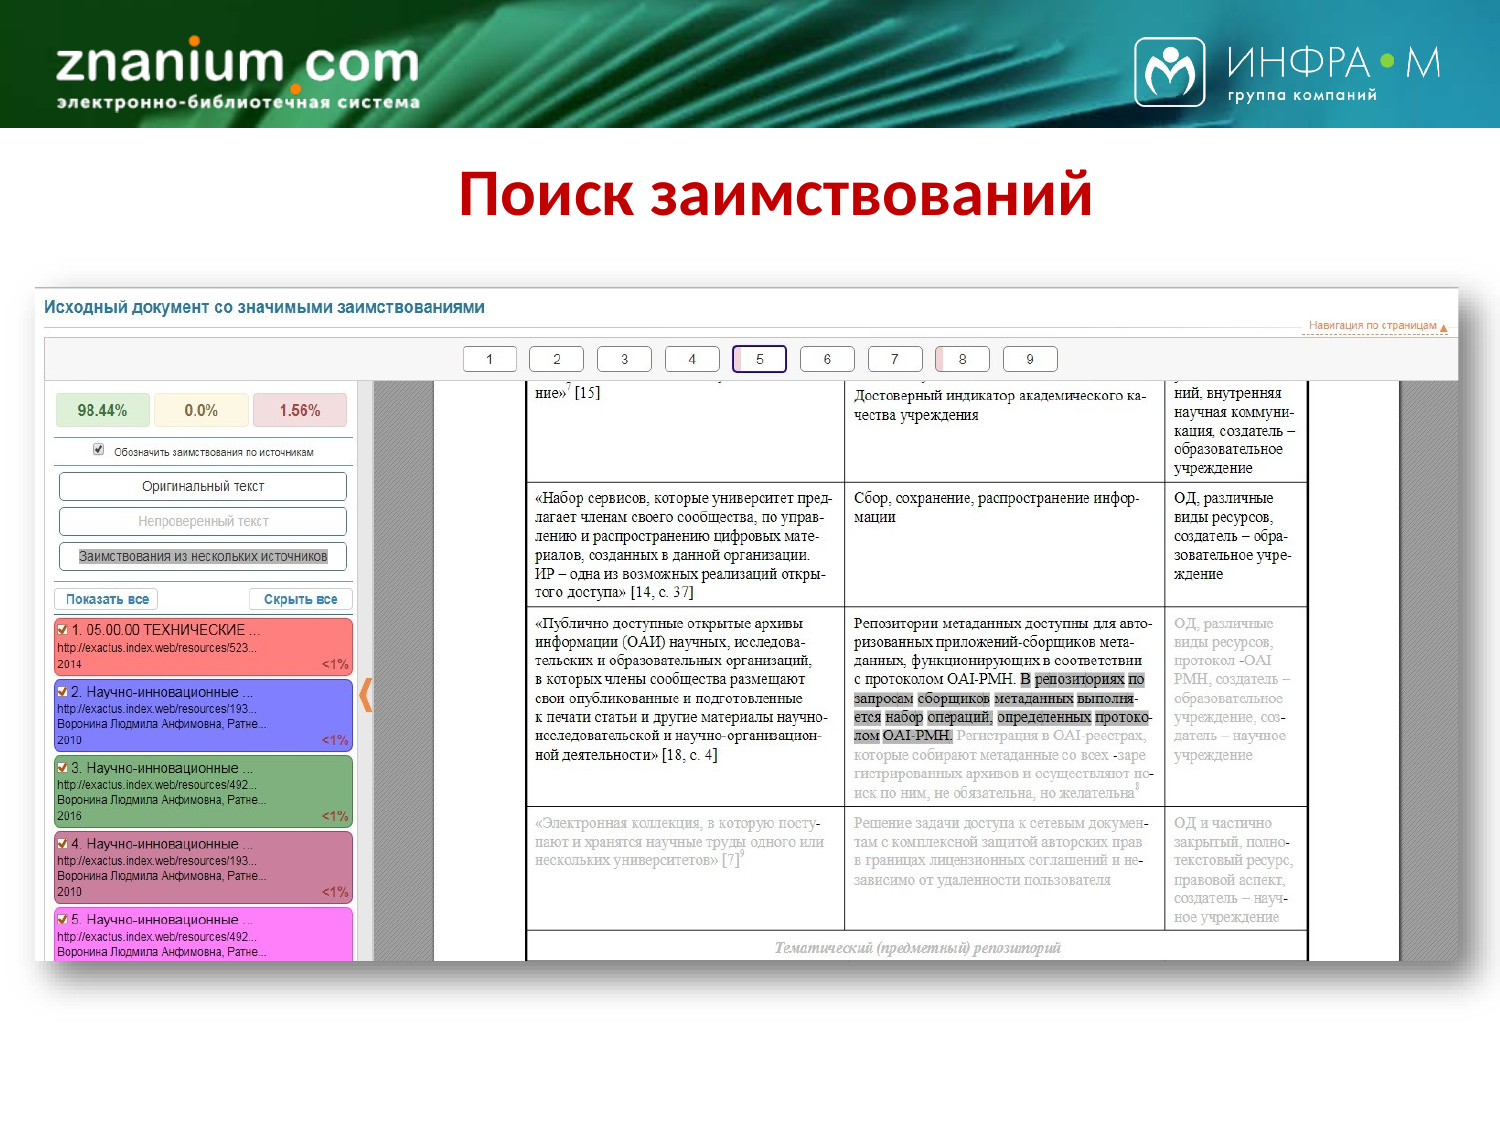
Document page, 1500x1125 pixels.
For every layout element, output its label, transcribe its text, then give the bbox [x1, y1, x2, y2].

picture [0, 0, 1500, 128]
text_box [3, 255, 1500, 1026]
text_box [35, 287, 1459, 961]
title Поиск заимствований [387, 146, 1165, 337]
text_box [55, 35, 420, 113]
